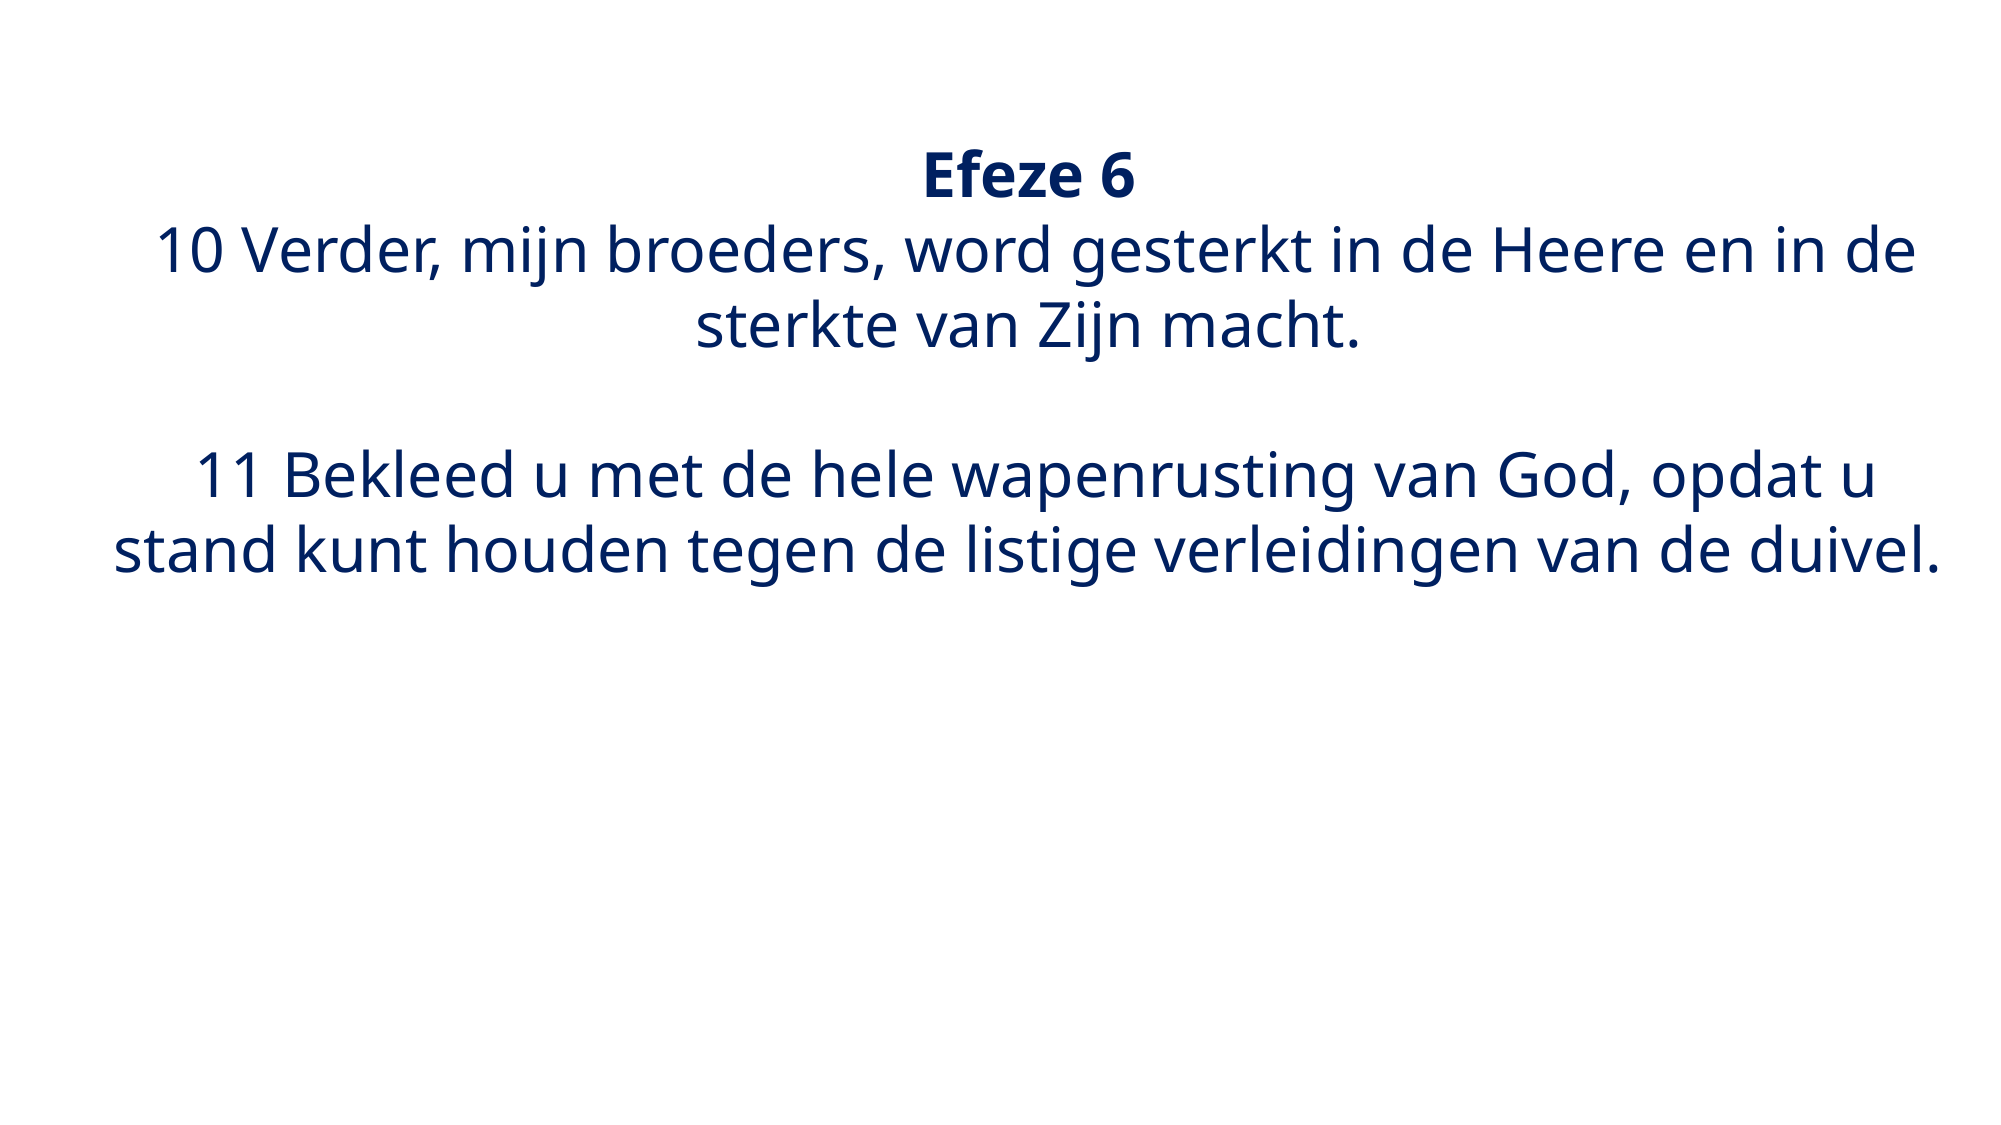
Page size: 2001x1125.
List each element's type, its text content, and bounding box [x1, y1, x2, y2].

text_box Efeze 6 10 Verder, mijn broeders, word gesterkt in de Heere en in de sterkte van Zijn macht. 11 Bekleed u met de hele wapenrusting van God, opdat u stand kunt houden tegen de listige verleidingen van de duivel. [89, 127, 1969, 743]
